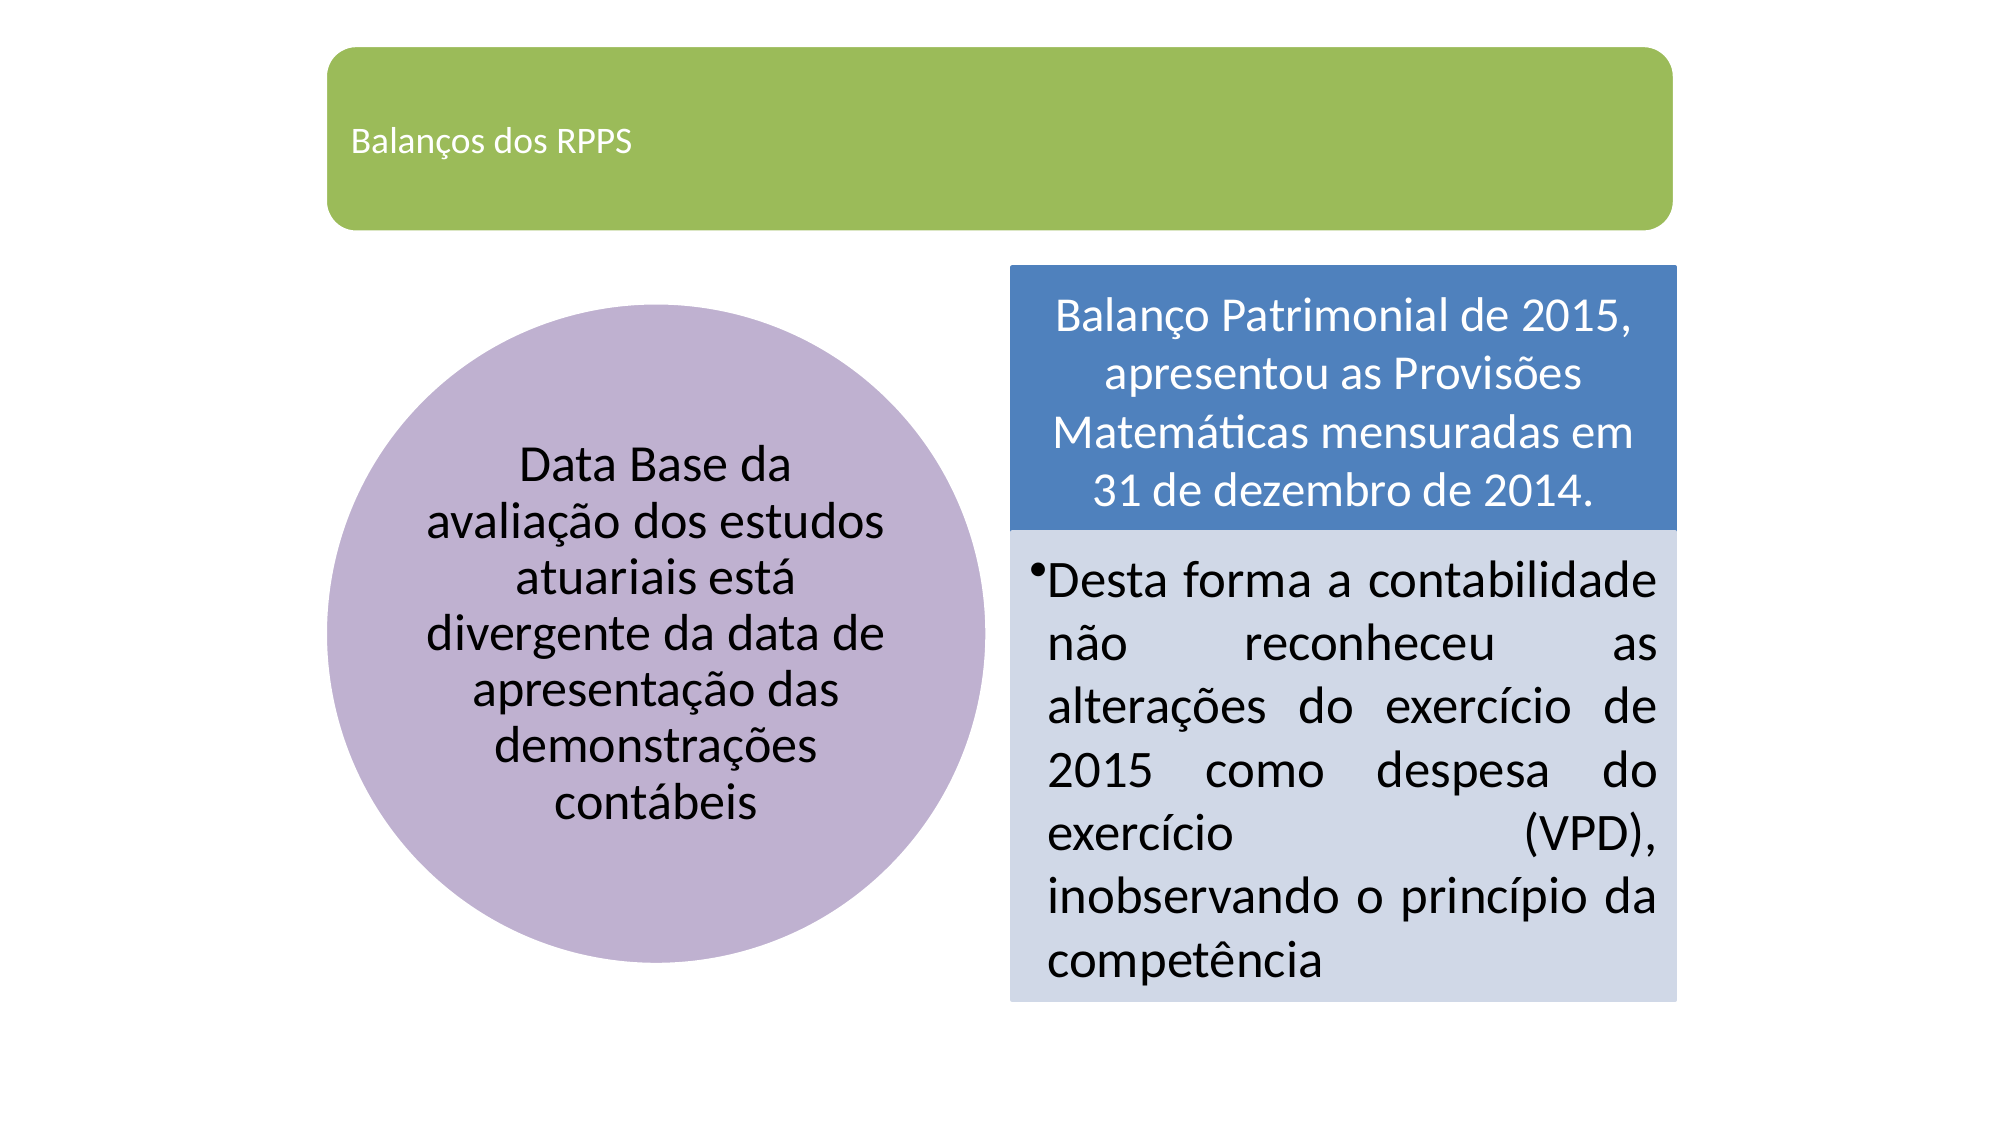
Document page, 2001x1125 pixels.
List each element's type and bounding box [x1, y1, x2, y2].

list [324, 262, 988, 1006]
text_box [324, 44, 1676, 233]
list [1012, 262, 1676, 1006]
